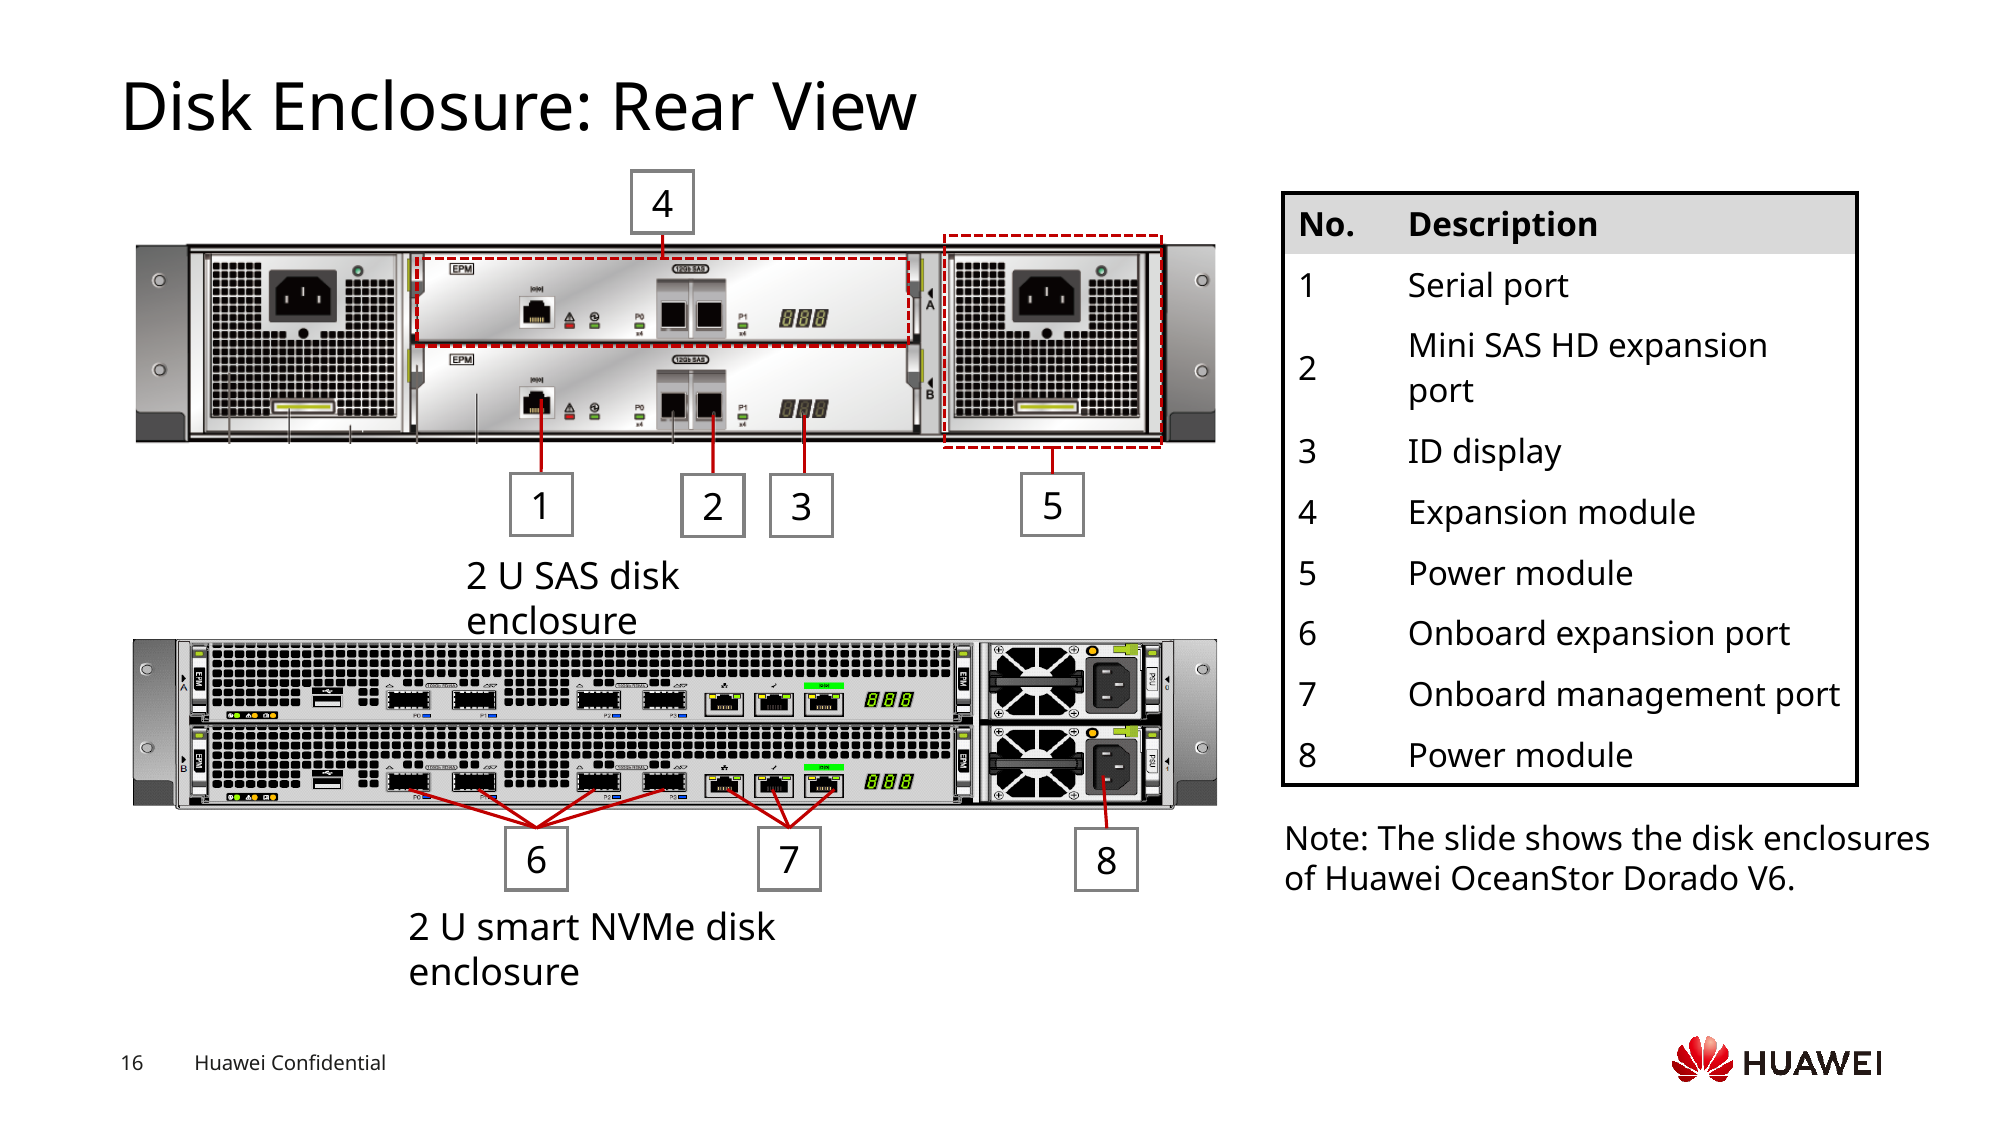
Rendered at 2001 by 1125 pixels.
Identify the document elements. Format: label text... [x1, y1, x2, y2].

text_box 2 U SAS disk enclosure [451, 544, 875, 606]
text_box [135, 170, 1216, 537]
table_header Description [1393, 195, 1855, 254]
table_cell 6 [1285, 603, 1393, 663]
table_cell Mini SAS HD expansion port [1393, 315, 1855, 420]
table_cell 3 [1285, 420, 1393, 481]
table_cell ID display [1393, 420, 1855, 481]
picture [1672, 1036, 1881, 1082]
table_cell 5 [1285, 542, 1393, 603]
table_cell 4 [1285, 481, 1393, 542]
table_cell Expansion module [1393, 481, 1855, 542]
table_cell 7 [1285, 663, 1393, 724]
table_cell 1 [1285, 254, 1393, 315]
table_cell Power module [1393, 724, 1855, 783]
table_cell 8 [1285, 724, 1393, 783]
table_cell Onboard management port [1393, 663, 1855, 724]
text_box 2 U smart NVMe disk enclosure [393, 895, 971, 957]
table_header No. [1285, 195, 1393, 254]
table_cell Power module [1393, 542, 1855, 603]
table_cell 2 [1285, 315, 1393, 420]
table_cell Onboard expansion port [1393, 603, 1855, 663]
text_box Note: The slide shows the disk enclosures of Huawei OceanStor Dorado V6. [1269, 810, 1959, 905]
table_cell Serial port [1393, 254, 1855, 315]
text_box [130, 637, 1218, 891]
title Disk Enclosure: Rear View [120, 73, 1880, 155]
